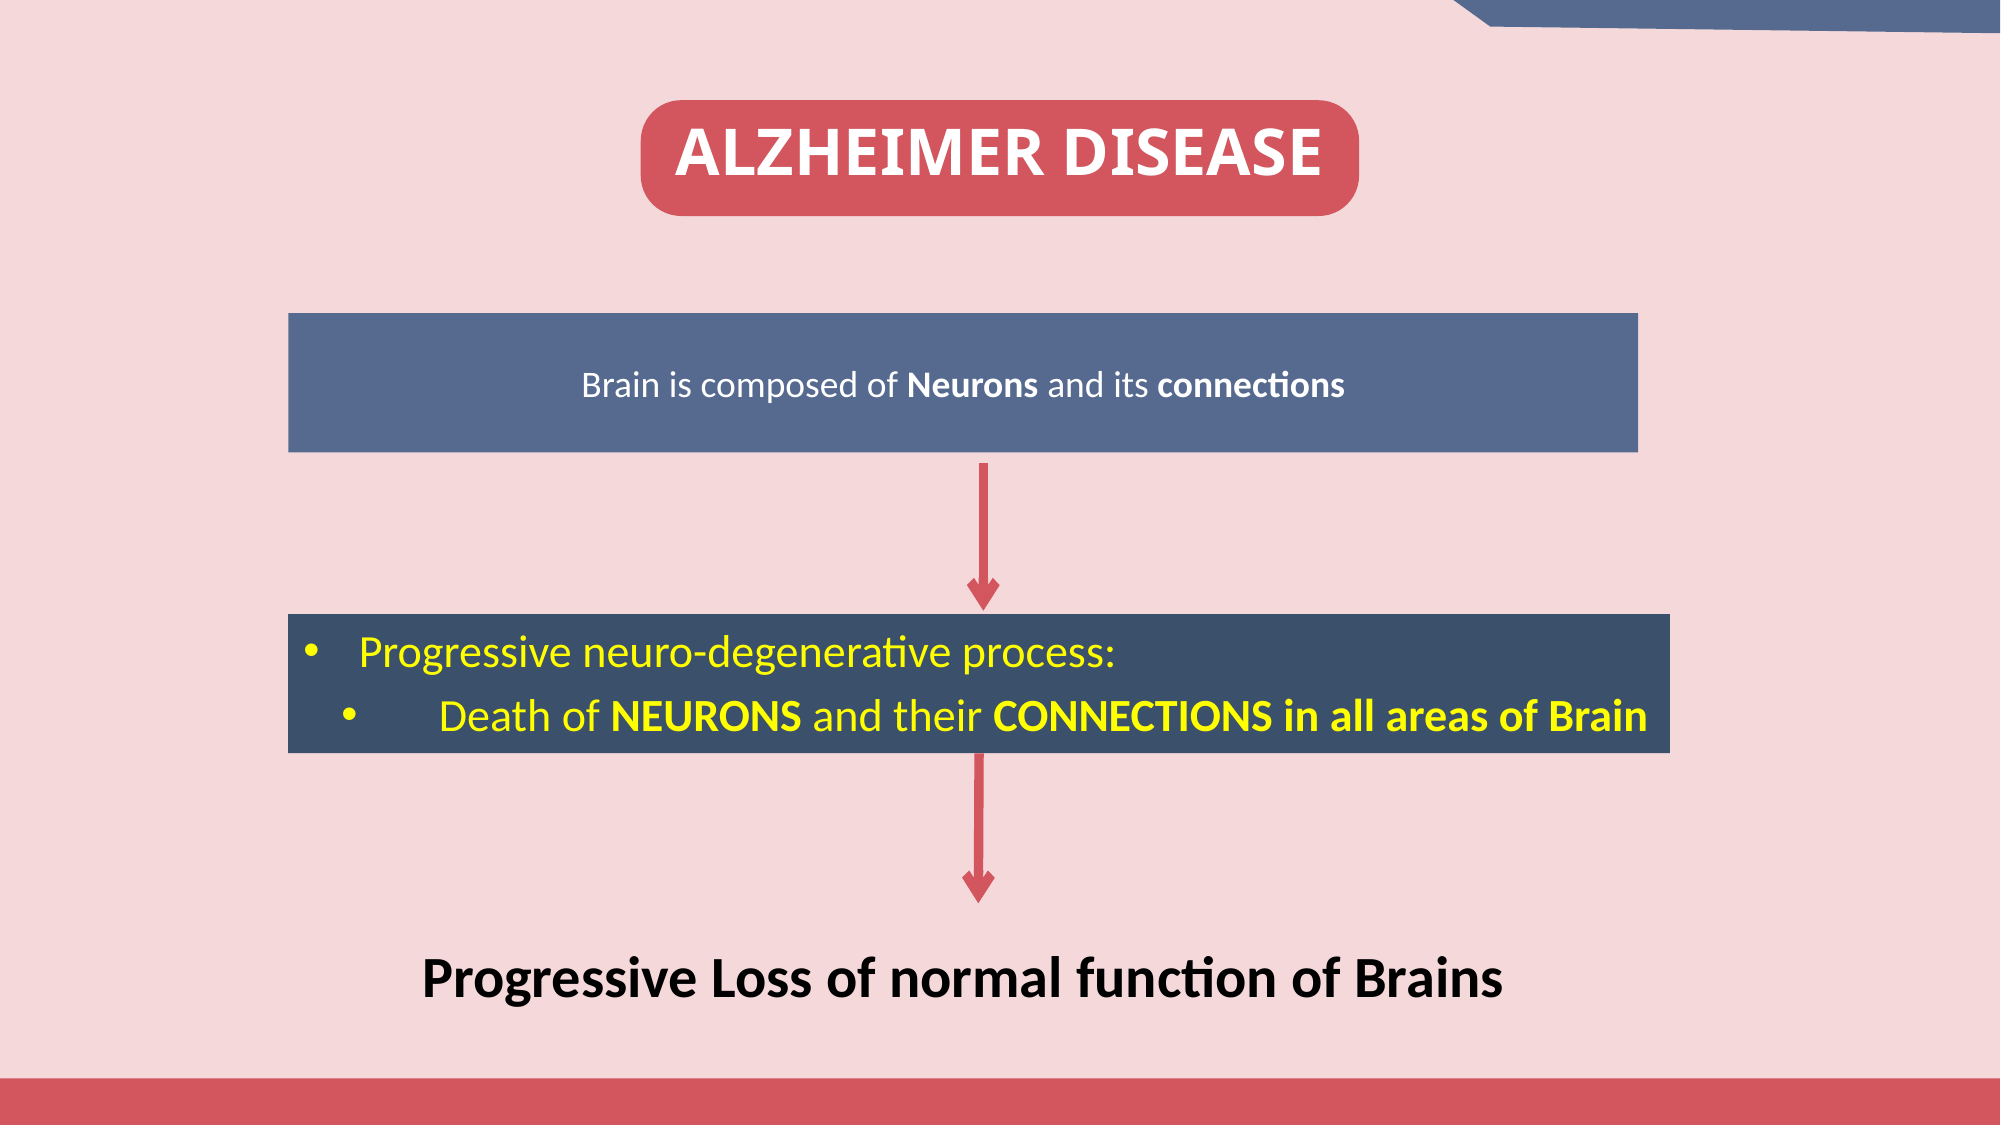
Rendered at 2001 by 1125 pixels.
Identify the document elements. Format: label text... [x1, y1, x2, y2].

text_box ALZHEIMER DISEASE [640, 100, 1360, 217]
list Brain is composed of Neurons and its connections [288, 313, 1639, 453]
text_box Progressive neuro-degenerative process: Death of NEURONS and their CONNECTIONS in all areas of Brain [288, 614, 1670, 754]
text_box Progressive Loss of normal function of Brains [278, 931, 1648, 1021]
